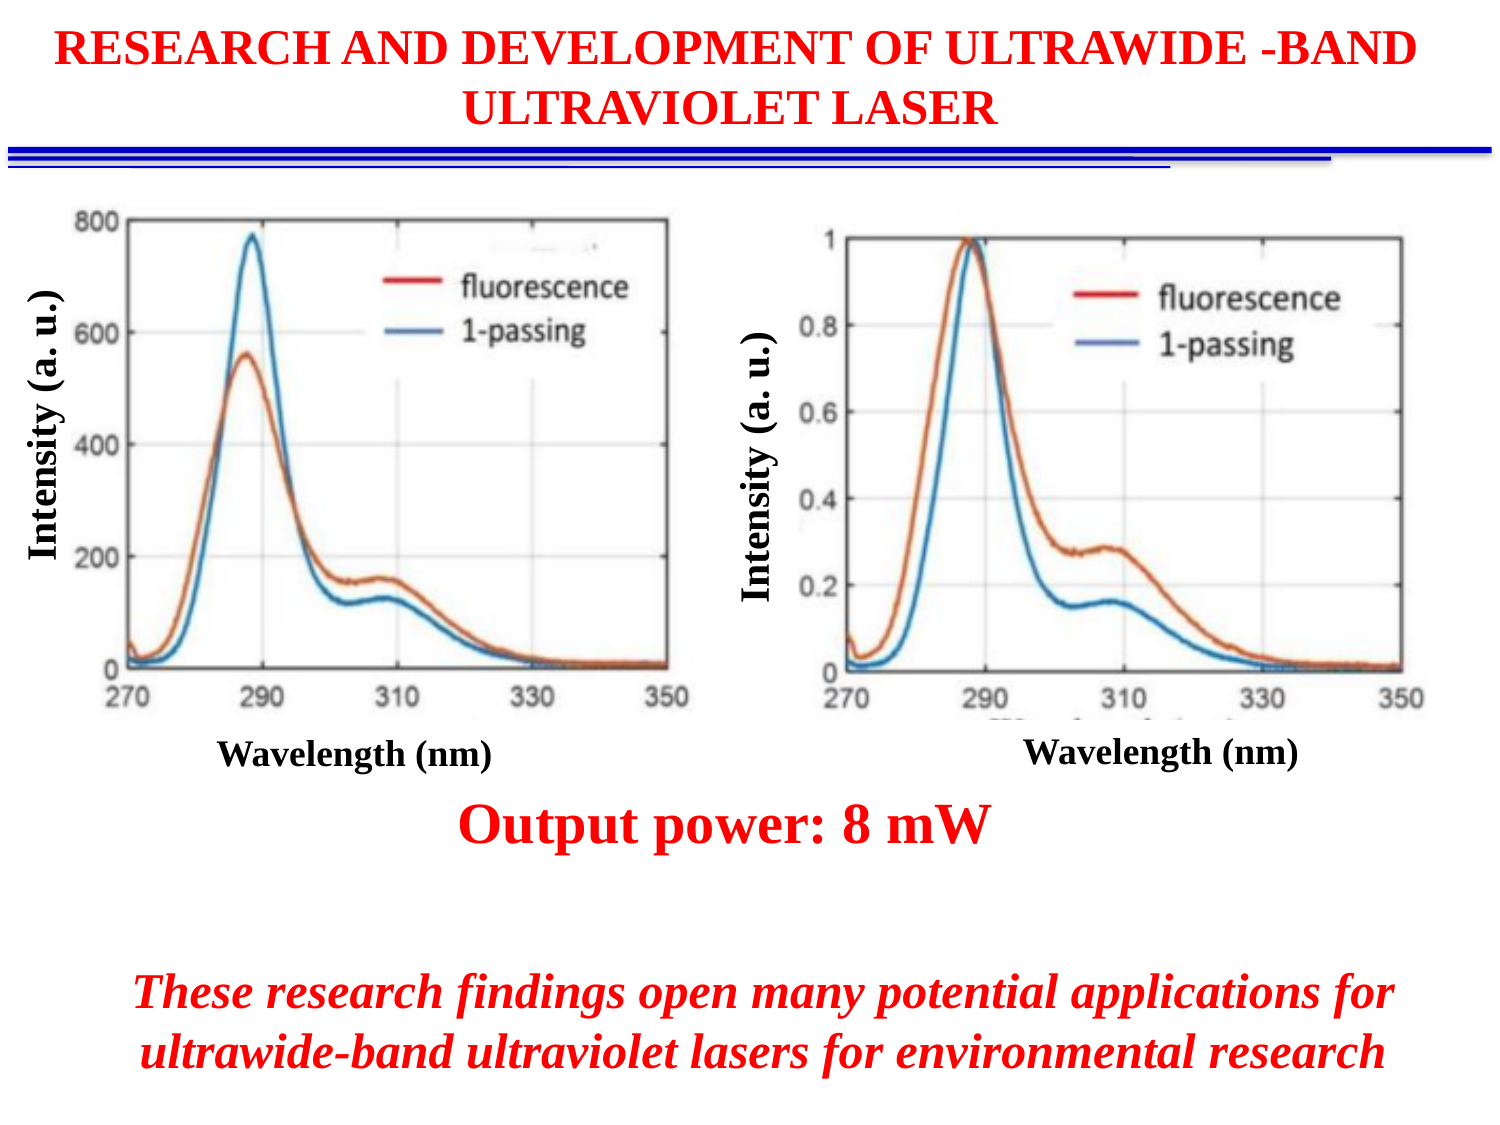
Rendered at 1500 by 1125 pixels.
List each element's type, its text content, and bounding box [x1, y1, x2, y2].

picture [780, 99, 1440, 149]
text_box Wavelength (nm) [0, 721, 730, 782]
text_box Wavelength (nm) [785, 719, 1500, 780]
text_box Output power: 8 mW [387, 777, 1064, 863]
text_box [8, 149, 1492, 168]
text_box Intensity (a. u.) [731, 214, 785, 722]
text_box RESEARCH AND DEVELOPMENT OF ULTRAWIDE -BAND ULTRAVIOLET LASER [0, 6, 1473, 142]
picture [780, 168, 1440, 720]
text_box These research findings open many potential applications for ultrawide-band ultraviolet lasers for environmental research [23, 950, 1500, 1086]
text_box Intensity (a. u.) [6, 171, 72, 679]
picture [50, 180, 731, 735]
